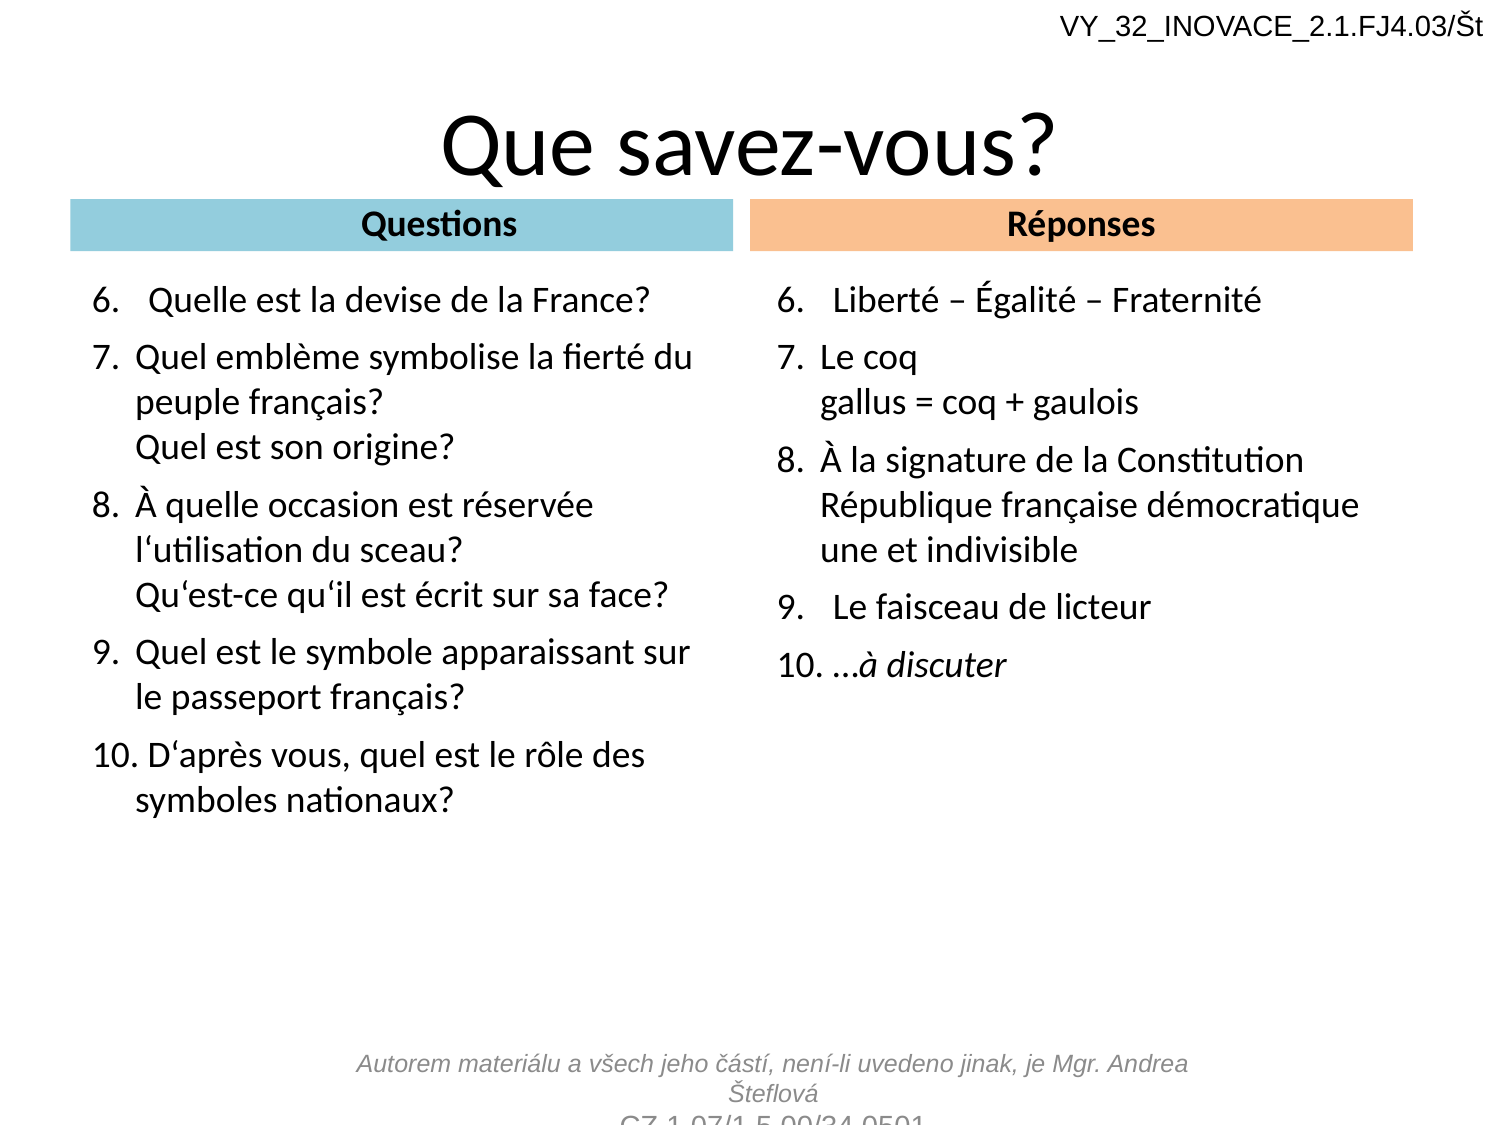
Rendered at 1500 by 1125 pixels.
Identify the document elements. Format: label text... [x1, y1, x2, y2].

list Quelle est la devise de la France? Quel emblème symbolise la fierté du peuple français? Quel est son origine? À quelle occasion est réservée l‘utilisation du sceau? Qu‘est-ce qu‘il est écrit sur sa face? Quel est le symbole apparaissant sur le passeport français? D‘après vous, quel est le rôle des symboles nationaux? [76, 266, 740, 1003]
footer Autorem materiálu a všech jeho částí, není-li uvedeno jinak, je Mgr. Andrea Šteflová CZ.1.07/1.5.00/34.0501 [292, 1065, 1254, 1125]
list Liberté – Égalité – Fraternité Le coq gallus = coq + gaulois À la signature de la Constitution République française démocratique une et indivisible Le faisceau de licteur …à discuter [761, 266, 1425, 1003]
title Que savez-vous? [74, 44, 1426, 233]
list Réponses [749, 198, 1414, 252]
list Questions [70, 198, 734, 252]
text_box VY_32_INOVACE_2.1.FJ4.03/Št [1045, 0, 1500, 50]
